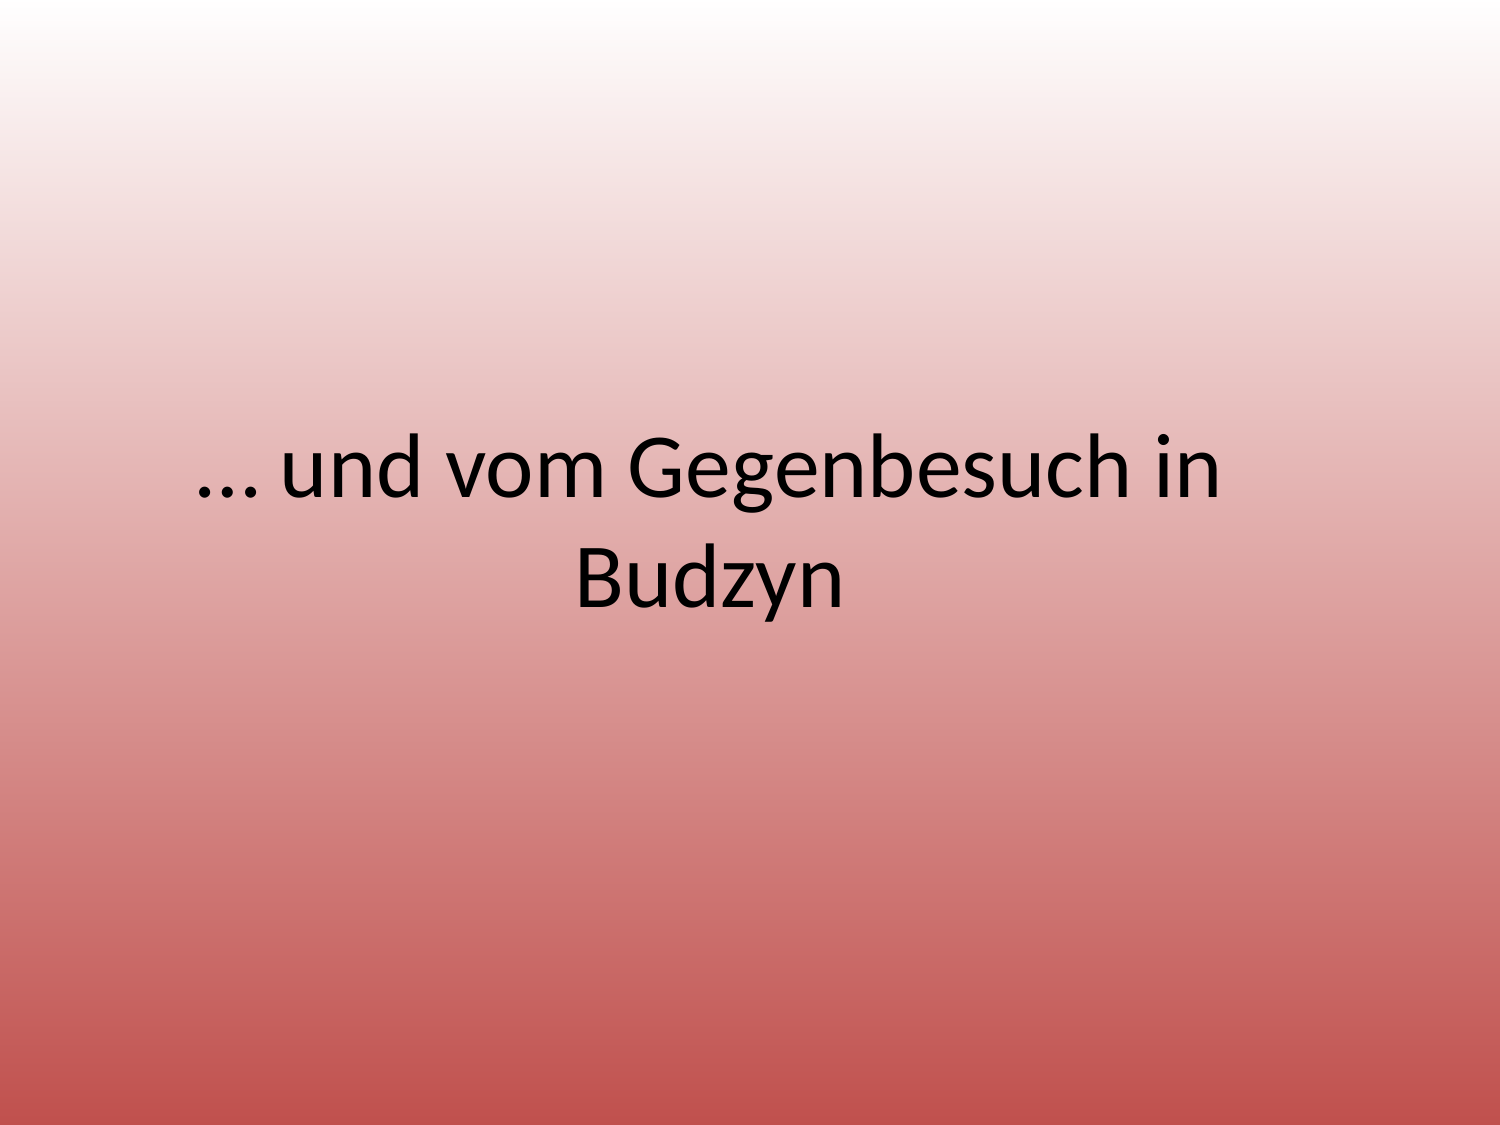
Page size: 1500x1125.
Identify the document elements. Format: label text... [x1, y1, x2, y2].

title … und vom Gegenbesuch in Budzyn [34, 421, 1386, 610]
